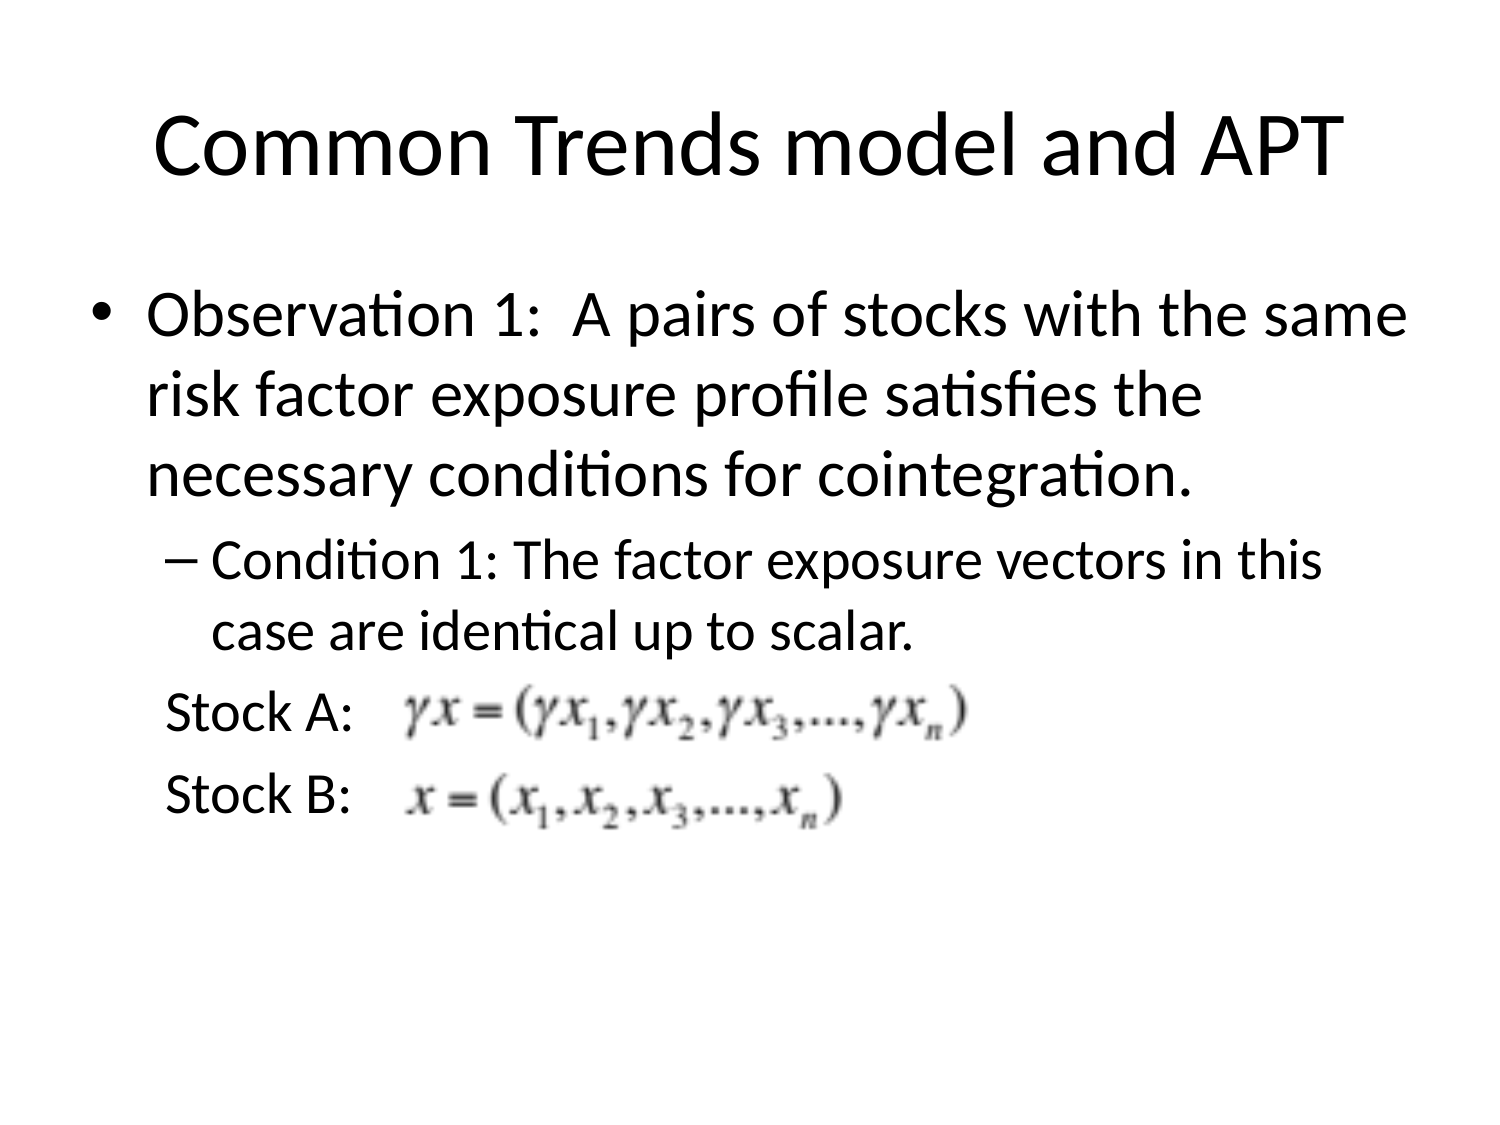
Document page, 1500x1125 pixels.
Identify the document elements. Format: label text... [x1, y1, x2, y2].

title Common Trends model and APT [75, 45, 1425, 233]
list Observation 1: A pairs of stocks with the same risk factor exposure profile satisfies the necessary conditions for cointegration. Condition 1: The factor exposure vectors in this case are identical up to scalar. Stock A: Stock B: [75, 262, 1425, 1005]
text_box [399, 671, 973, 838]
